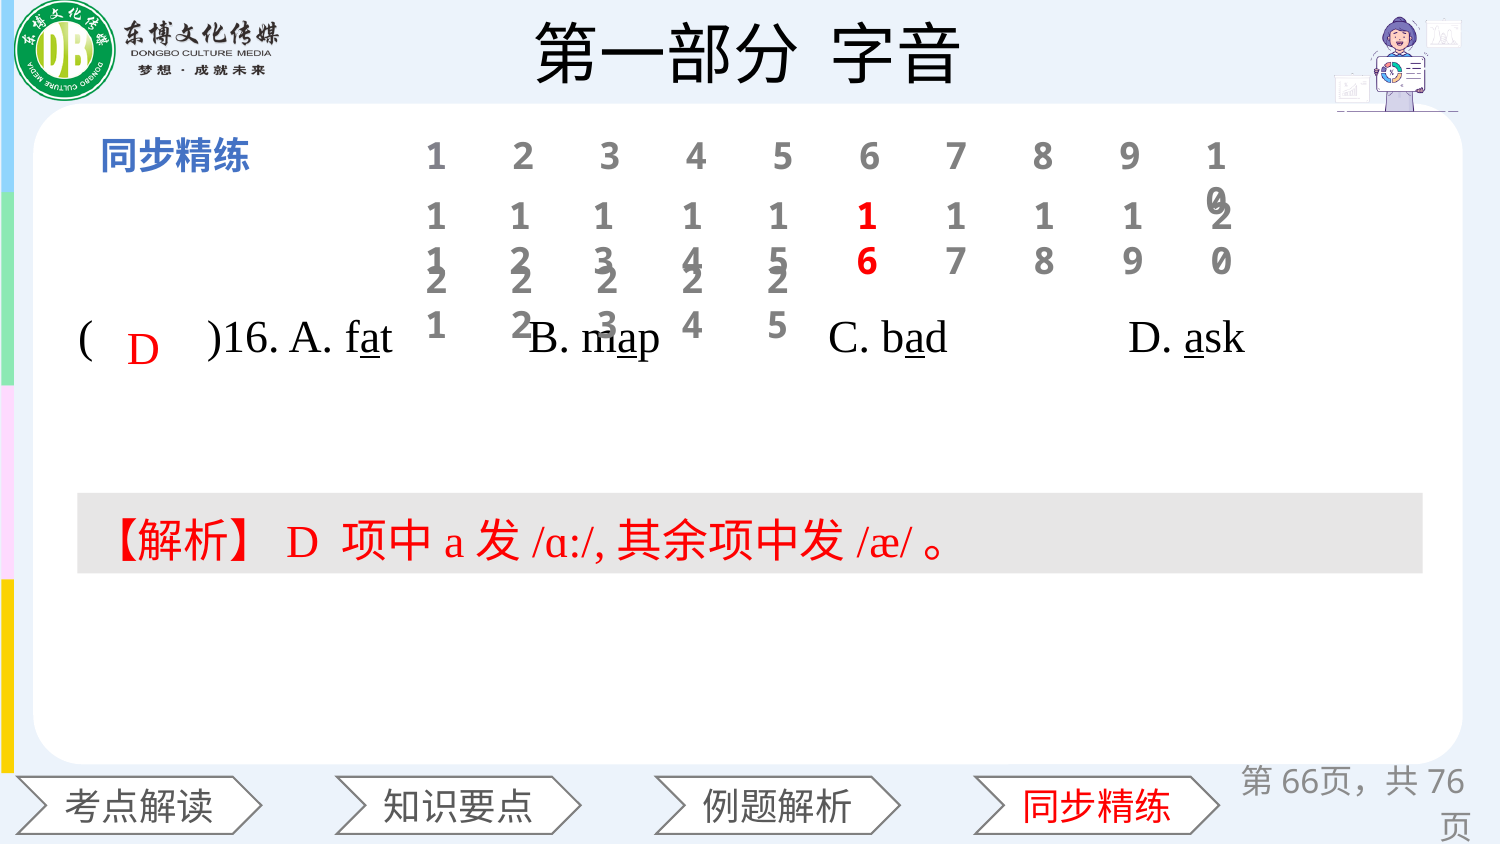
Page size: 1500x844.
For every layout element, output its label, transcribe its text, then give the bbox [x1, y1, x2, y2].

text_box 12 [494, 184, 563, 290]
text_box 16 [841, 184, 915, 290]
text_box 17 [929, 184, 1004, 290]
text_box 21 [410, 248, 484, 354]
text_box 13 [577, 184, 652, 290]
text_box 23 [580, 248, 655, 354]
text_box 20 [1195, 184, 1269, 290]
picture [14, 0, 280, 101]
text_box 18 [1018, 184, 1092, 290]
text_box 8 [1017, 124, 1071, 185]
text_box 4 [670, 124, 724, 184]
text_box 11 [410, 184, 479, 248]
text_box 6 [843, 124, 898, 184]
text_box ( )16. A. fat B. map C. bad D. ask [63, 233, 1489, 370]
text_box 2 [497, 124, 551, 184]
text_box 19 [1106, 184, 1181, 290]
text_box 15 [752, 184, 827, 290]
text_box 22 [495, 248, 569, 354]
text_box 【解析】D 项中a发/ɑ:/,其余项中发/æ/。 [77, 492, 1423, 574]
slide_number 第66页，共76页 [1195, 780, 1489, 826]
text_box 5 [757, 124, 811, 184]
text_box 1 [410, 124, 464, 184]
text_box 25 [751, 248, 825, 354]
text_box 9 [1103, 124, 1158, 185]
text_box 7 [930, 124, 984, 184]
text_box 10 [1190, 124, 1259, 230]
text_box 24 [666, 248, 740, 354]
text_box 14 [666, 184, 738, 248]
picture [1312, 0, 1487, 131]
text_box D [112, 311, 177, 382]
text_box 3 [583, 124, 638, 184]
